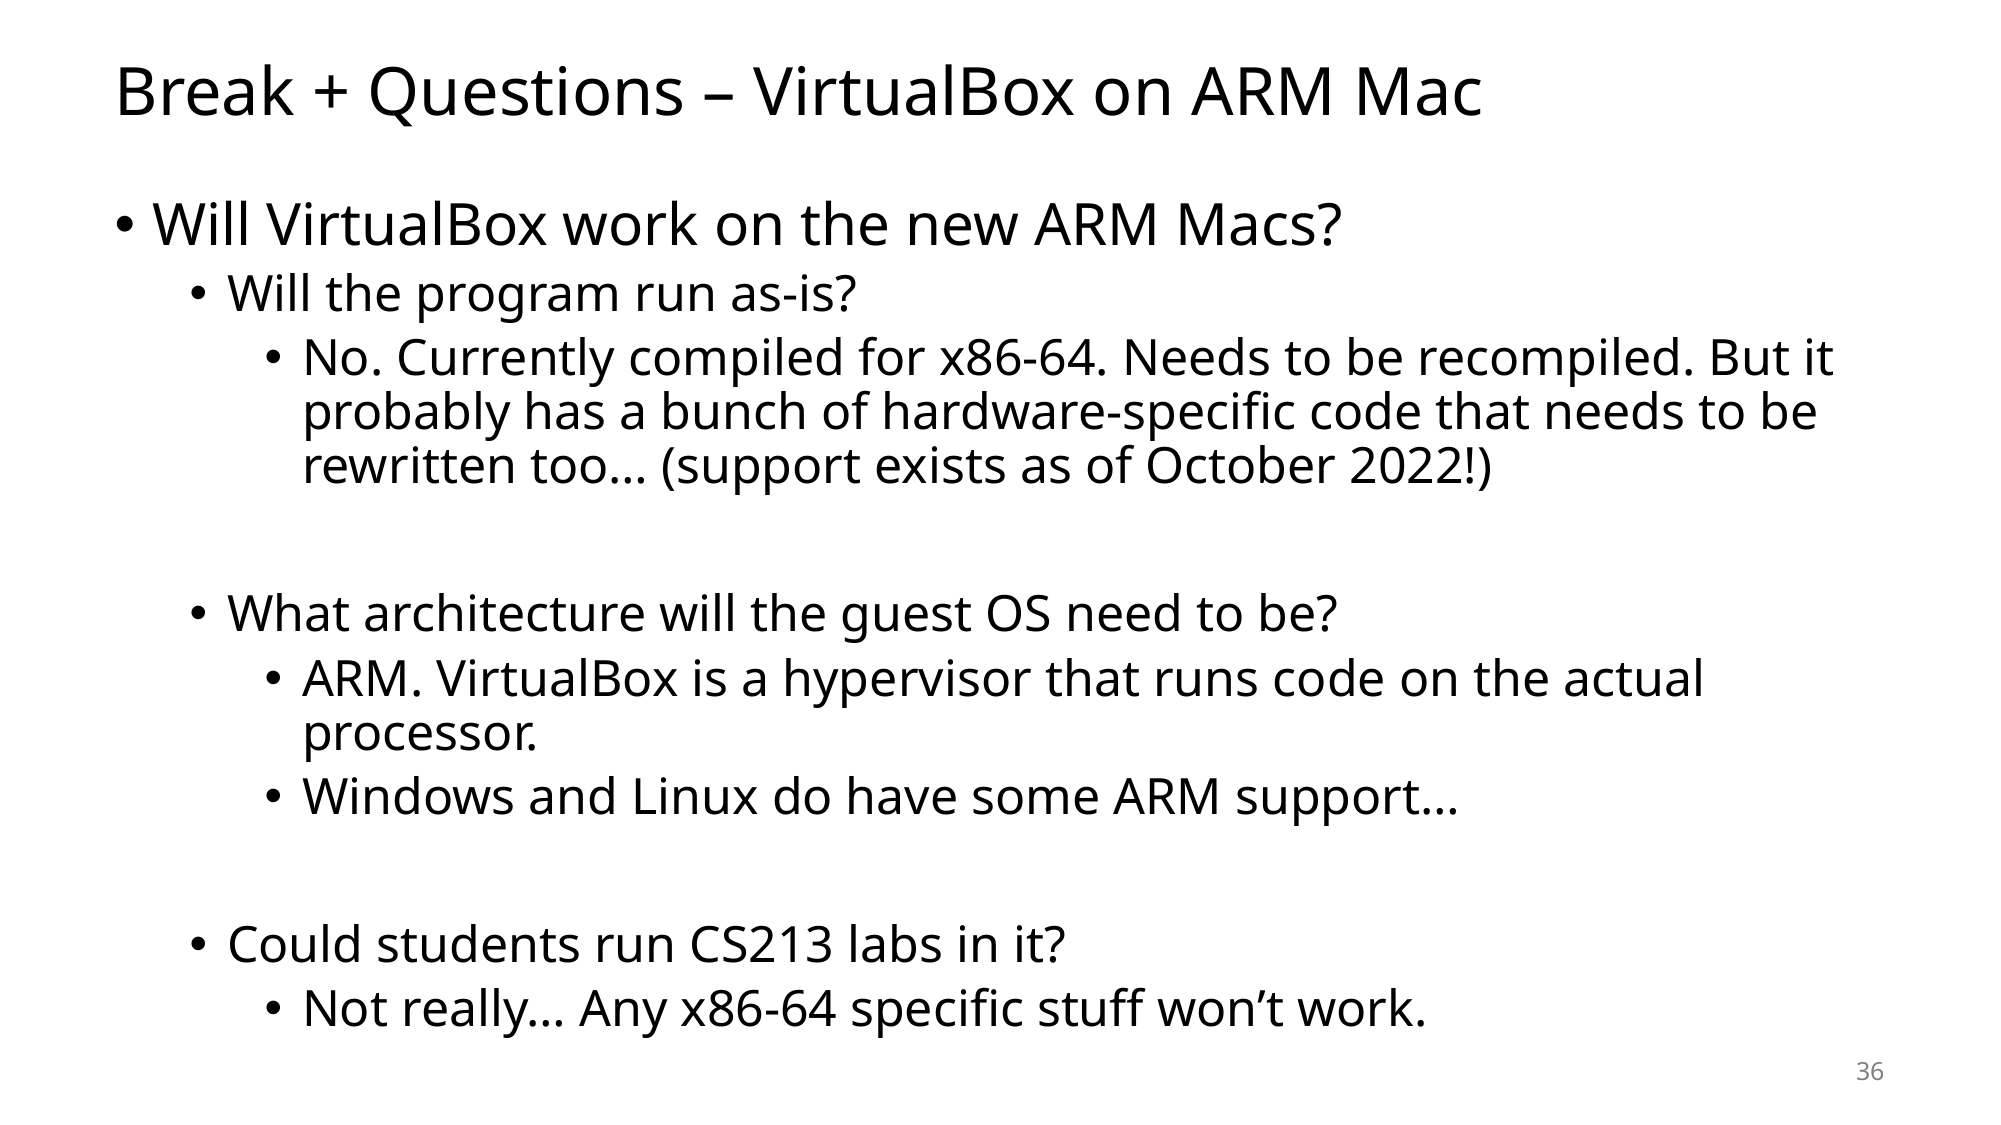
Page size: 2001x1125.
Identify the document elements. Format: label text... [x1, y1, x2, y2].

list Will VirtualBox work on the new ARM Macs? Will the program run as-is? No. Currently compiled for x86-64. Needs to be recompiled. But it probably has a bunch of hardware-specific code that needs to be rewritten too… (support exists as of October 2022!) What architecture will the guest OS need to be? ARM. VirtualBox is a hypervisor that runs code on the actual processor. Windows and Linux do have some ARM support… Could students run CS213 labs in it? Not really… Any x86-64 specific stuff won’t work. [99, 187, 1900, 1013]
slide_number 36 [1749, 1042, 1900, 1103]
title Break + Questions – VirtualBox on ARM Mac [99, 37, 1900, 150]
